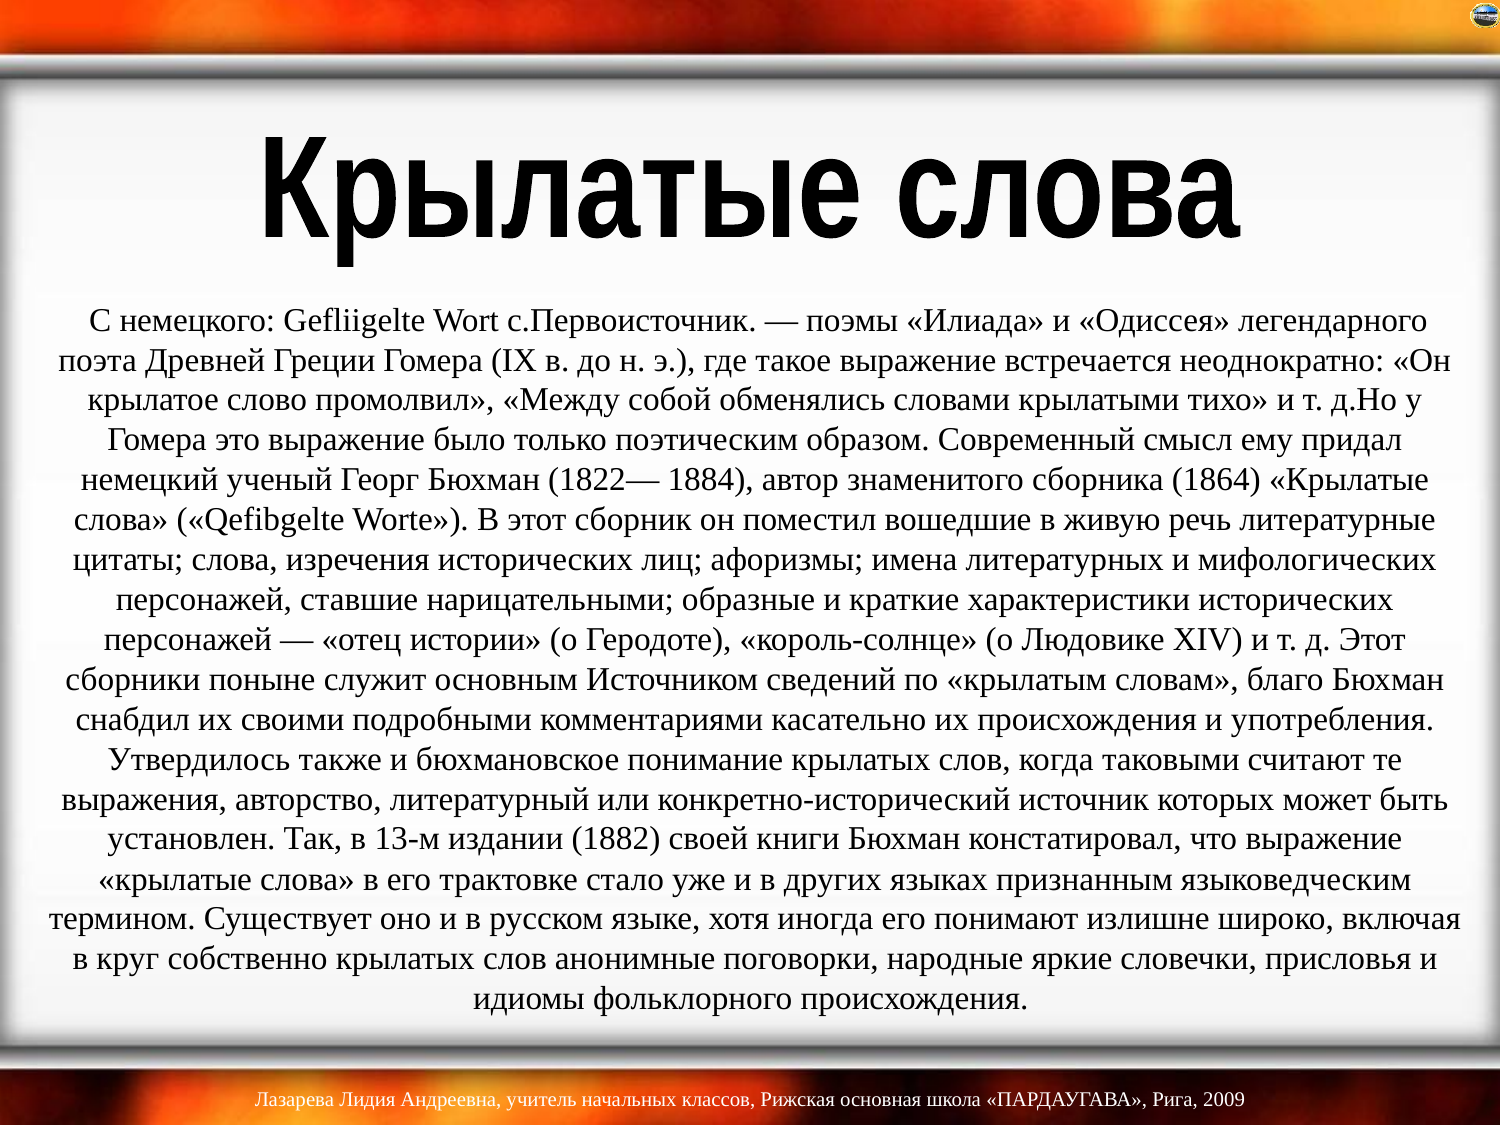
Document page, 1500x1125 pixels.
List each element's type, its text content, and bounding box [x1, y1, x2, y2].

title С немецкого: Gefliigelte Wort с.Первоисточник. — поэмы «Илиада» и «Одиссея» легендарного поэта Древней Греции Гомера (IX в. до н. э.), где такое выражение встречается неоднократно: «Он крылатое слово промолвил», «Между собой обменялись словами крылатыми тихо» и т. д.Но у Гомера это выражение было только поэтическим образом. Современный смысл ему придал немецкий ученый Георг Бюхман (1822— 1884), автор знаменитого сборника (1864) «Крылатые слова» («Qefibgelte Worte»). В этот сборник он поместил вошедшие в живую речь литературные цитаты; слова, изречения исторических лиц; афоризмы; имена литературных и мифологических персонажей, ставшие нарицательными; образные и краткие характеристики исторических персонажей — «отец истории» (о Геродоте), «король-солнце» (о Людовике XIV) и т. д. Этот сборники поныне служит основным Источником сведений по «крылатым словам», благо Бюхман снабдил их своими подробными комментариями касательно их происхождения и употребления. Утвердилось также и бюхмановское понимание крылатых слов, когда таковыми считают те выражения, авторство, литературный или конкретно-исторический источник которых может быть установлен. Так, в 13-м издании (1882) своей книги Бюхман констатировал, что выражение «крылатые слова» в его трактовке стало уже и в других языках признанным языковедческим термином. Существует оно и в русском языке, хотя иногда его понимают излишне широко, включая в круг собственно крылатых слов анонимные поговорки, народные яркие словечки, присловья и идиомы фольклорного происхождения. [29, 350, 1483, 965]
picture [0, 0, 1500, 1125]
